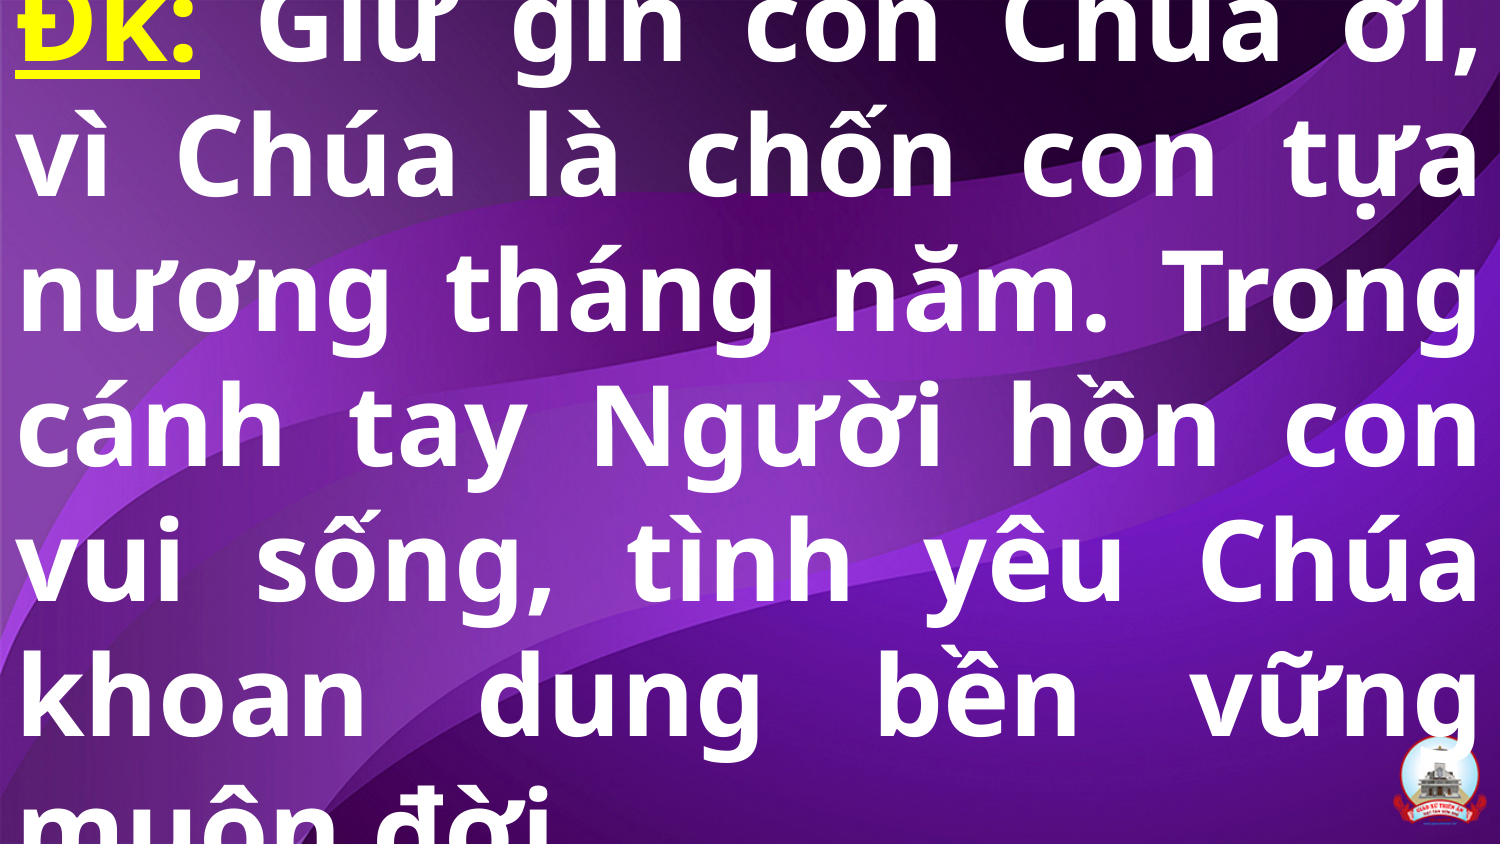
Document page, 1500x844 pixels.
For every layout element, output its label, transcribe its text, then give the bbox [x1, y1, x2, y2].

title Đk: Giữ gìn con Chúa ơi, vì Chúa là chốn con tựa nương tháng năm. Trong cánh tay Người hồn con vui sống, tình yêu Chúa khoan dung bền vững muôn đời. [0, 0, 1500, 844]
